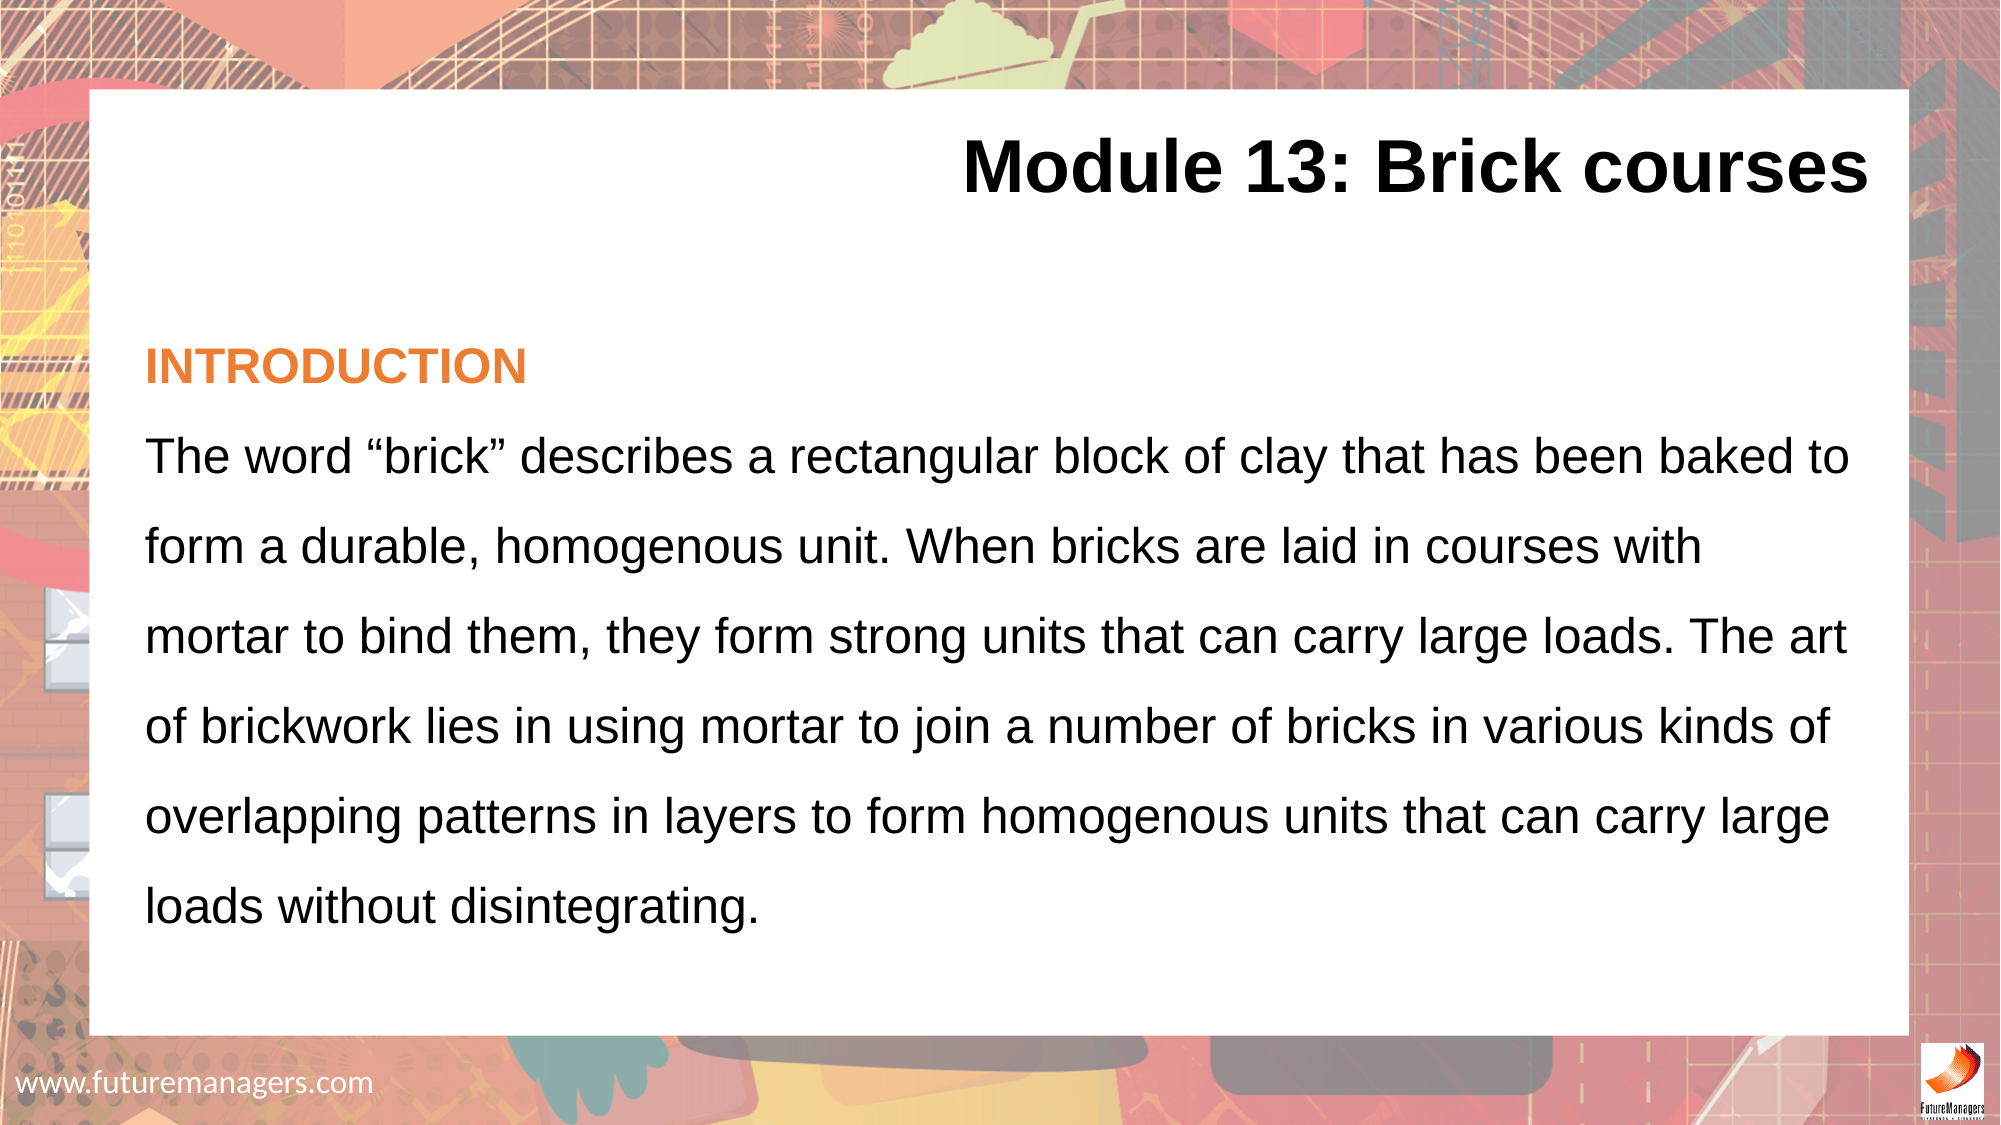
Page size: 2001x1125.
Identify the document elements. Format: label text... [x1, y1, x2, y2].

text_box INTRODUCTION The word “brick” describes a rectangular block of clay that has been baked to form a durable, homogenous unit. When bricks are laid in courses with mortar to bind them, they form strong units that can carry large loads. The art of brickwork lies in using mortar to join a number of bricks in various kinds of overlapping patterns in layers to form homogenous units that can carry large loads without disintegrating. [130, 295, 1869, 941]
picture [1921, 1043, 1984, 1120]
text_box Module 13: Brick courses [109, 109, 1886, 215]
text_box www.futuremanagers.com [0, 1052, 1447, 1108]
text_box [88, 88, 1910, 1037]
